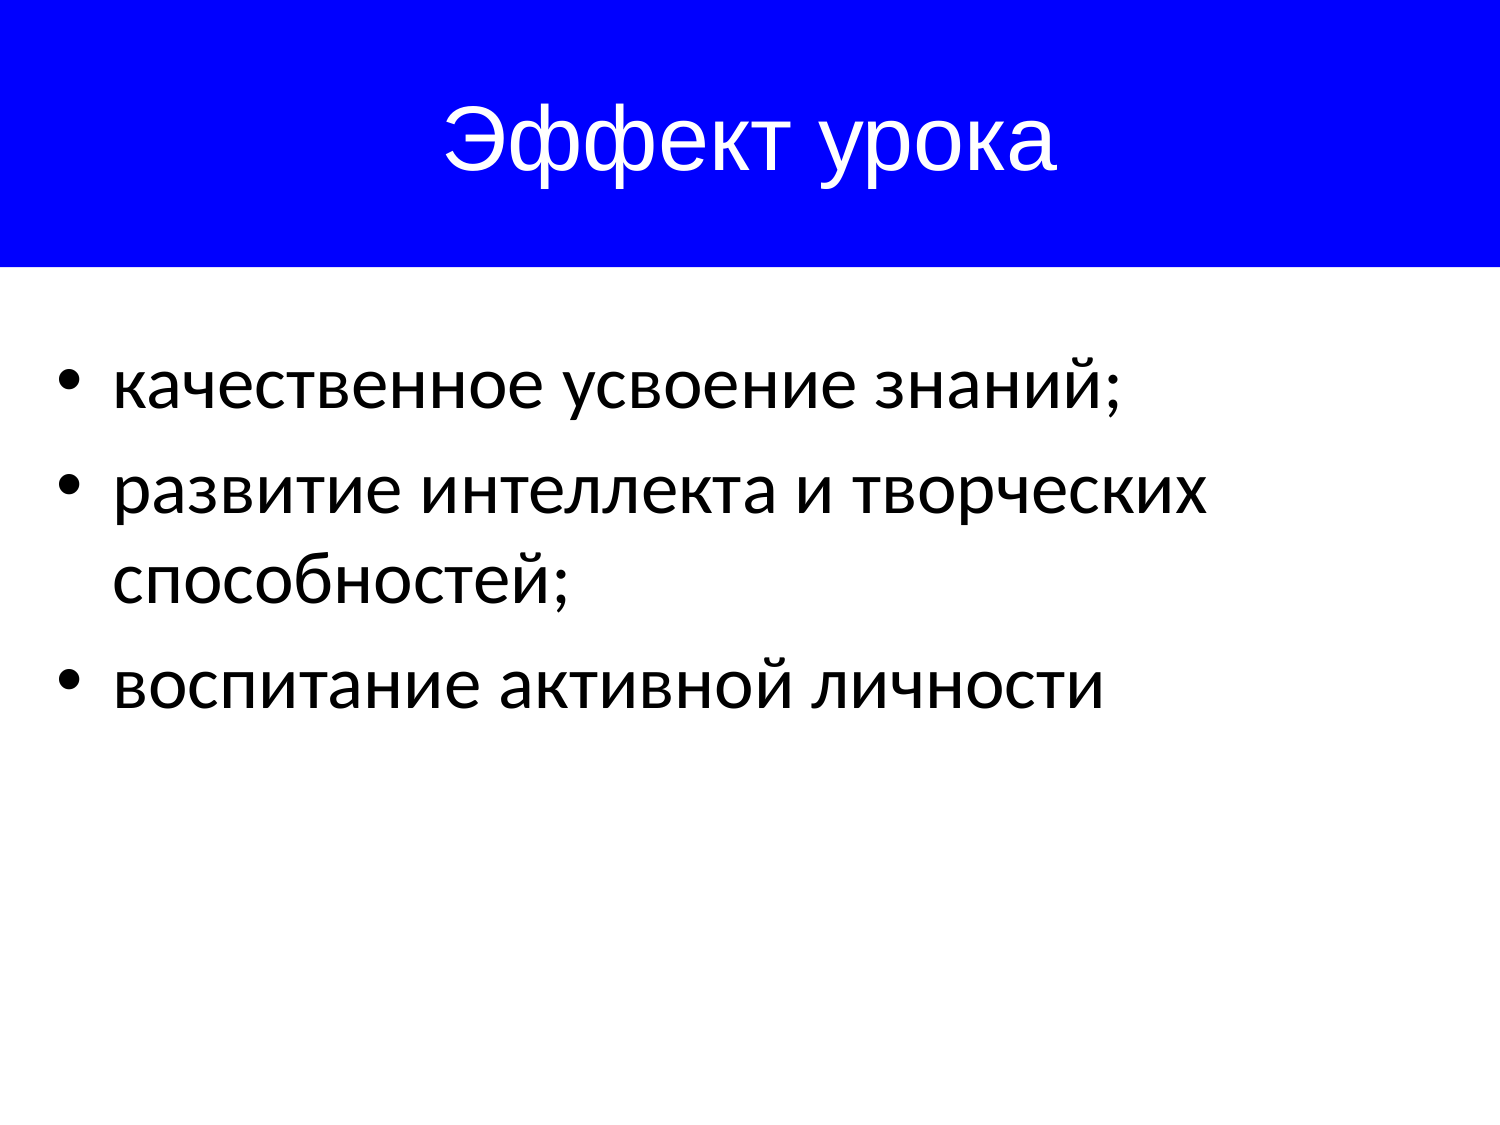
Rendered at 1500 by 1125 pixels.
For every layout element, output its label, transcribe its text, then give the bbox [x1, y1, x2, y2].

list качественное усвоение знаний; развитие интеллекта и творческих способностей; воспитание активной личности [41, 326, 1500, 1125]
title Эффект урока [0, 0, 1500, 268]
